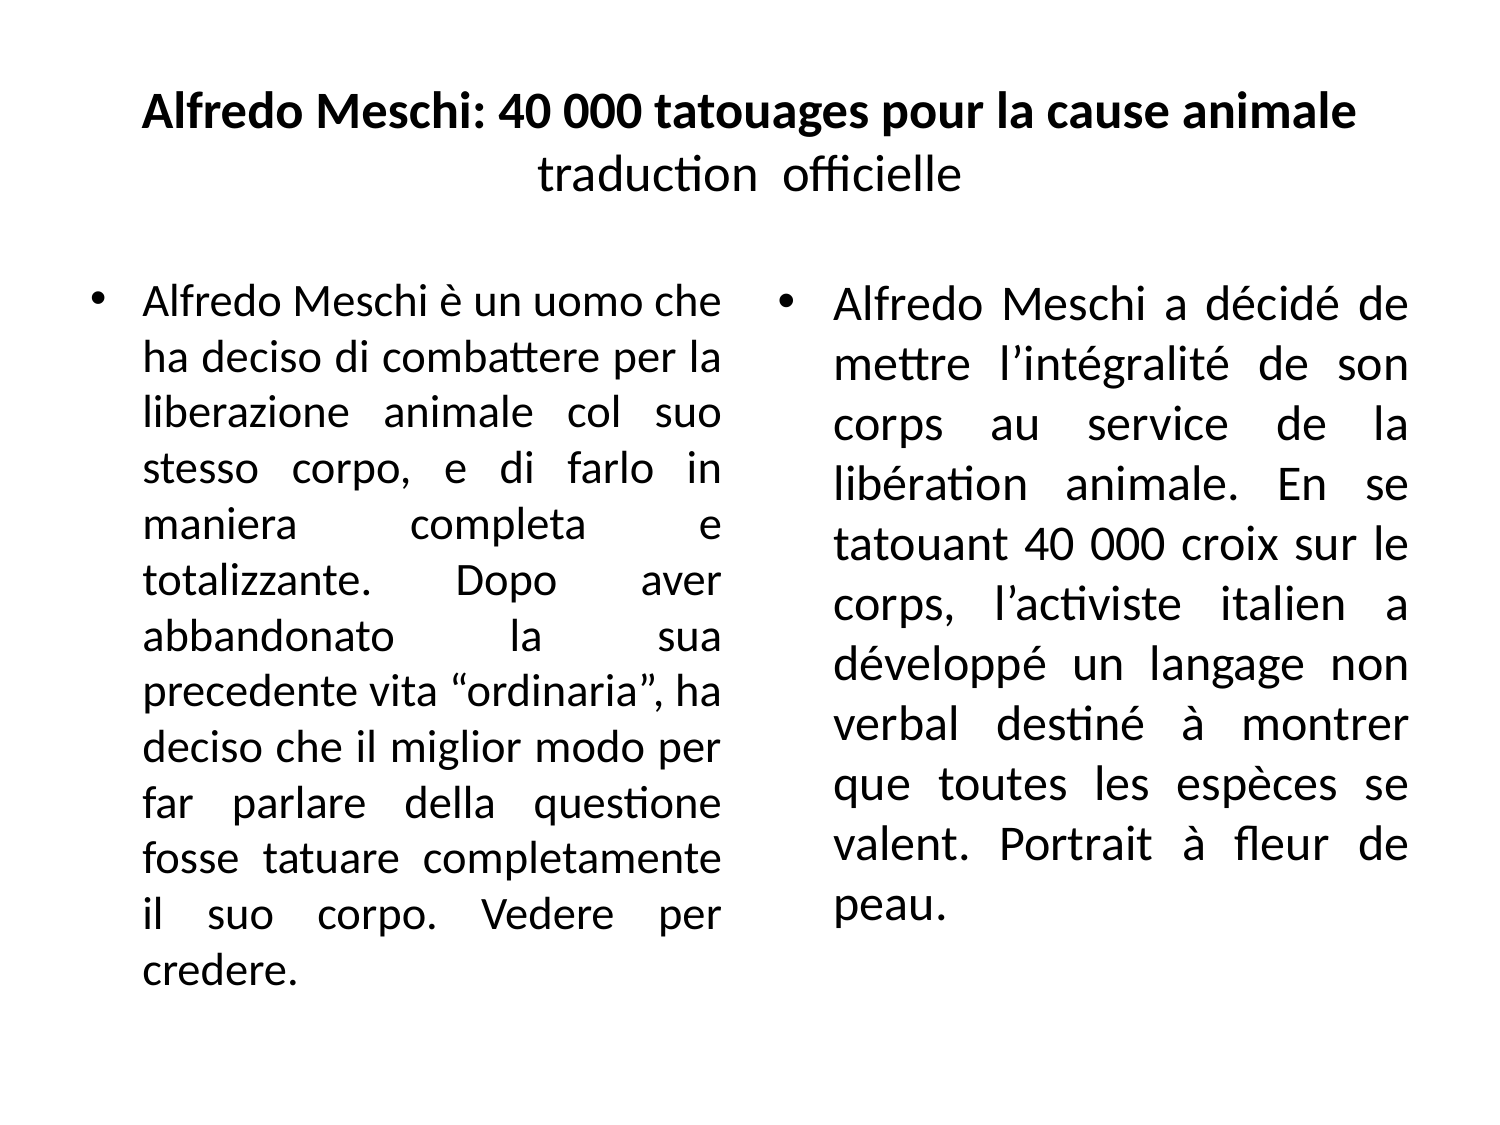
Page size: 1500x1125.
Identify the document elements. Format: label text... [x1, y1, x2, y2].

list Alfredo Meschi è un uomo che ha deciso di combattere per la liberazione animale col suo stesso corpo, e di farlo in maniera completa e totalizzante. Dopo aver abbandonato la sua precedente vita “ordinaria”, ha deciso che il miglior modo per far parlare della questione fosse tatuare completamente il suo corpo. Vedere per credere. [75, 262, 738, 1005]
list Alfredo Meschi a décidé de mettre l’intégralité de son corps au service de la libération animale. En se tatouant 40 000 croix sur le corps, l’activiste italien a développé un langage non verbal destiné à montrer que toutes les espèces se valent. Portrait à fleur de peau. [762, 262, 1425, 1005]
title Alfredo Meschi: 40 000 tatouages pour la cause animale traduction officielle [75, 45, 1425, 233]
